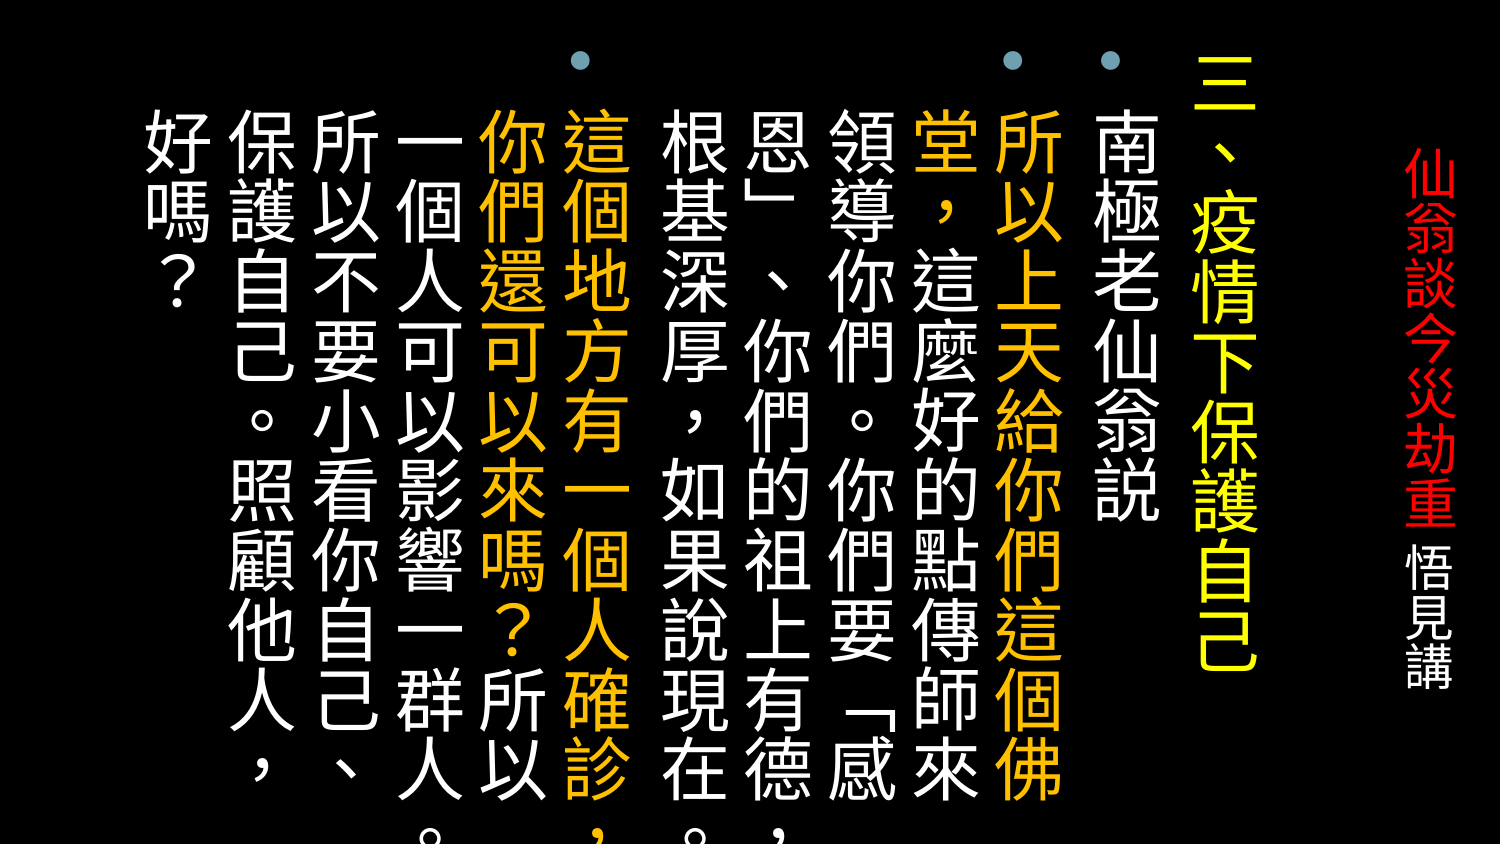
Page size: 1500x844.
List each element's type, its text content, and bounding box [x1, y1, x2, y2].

list 三、疫情下保護自己 南極老仙翁説 所以上天給你們這個佛堂，這麼好的點傳師來領導你們。你們要「感恩」、你們的祖上有德，根基深厚，如果說現在。 這個地方有一個人確診，你們還可以來嗎？所以一個人可以影響一群人。所以不要小看你自己、保護自己。照顧他人，好嗎？ [29, 27, 1365, 820]
title 仙翁談今災劫重 悟見講 [1387, 20, 1471, 818]
